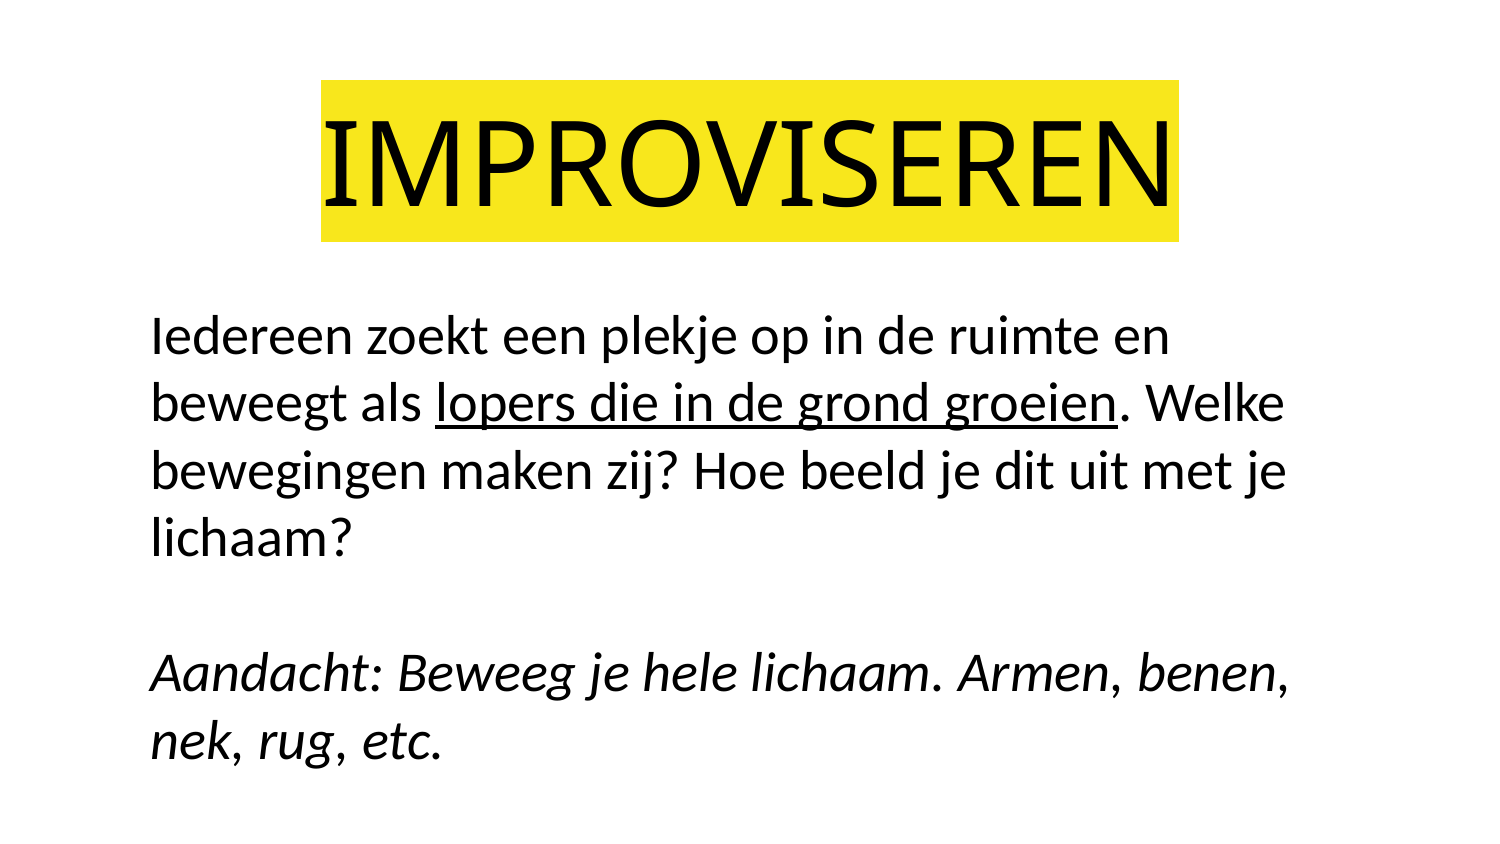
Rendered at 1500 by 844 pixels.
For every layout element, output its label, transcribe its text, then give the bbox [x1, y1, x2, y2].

title IMPROVISEREN [51, 72, 1449, 167]
text_box Iedereen zoekt een plekje op in de ruimte en beweegt als lopers die in de grond groeien. Welke bewegingen maken zij? Hoe beeld je dit uit met je lichaam? Aandacht: Beweeg je hele lichaam. Armen, benen, nek, rug, etc. [135, 282, 1393, 786]
